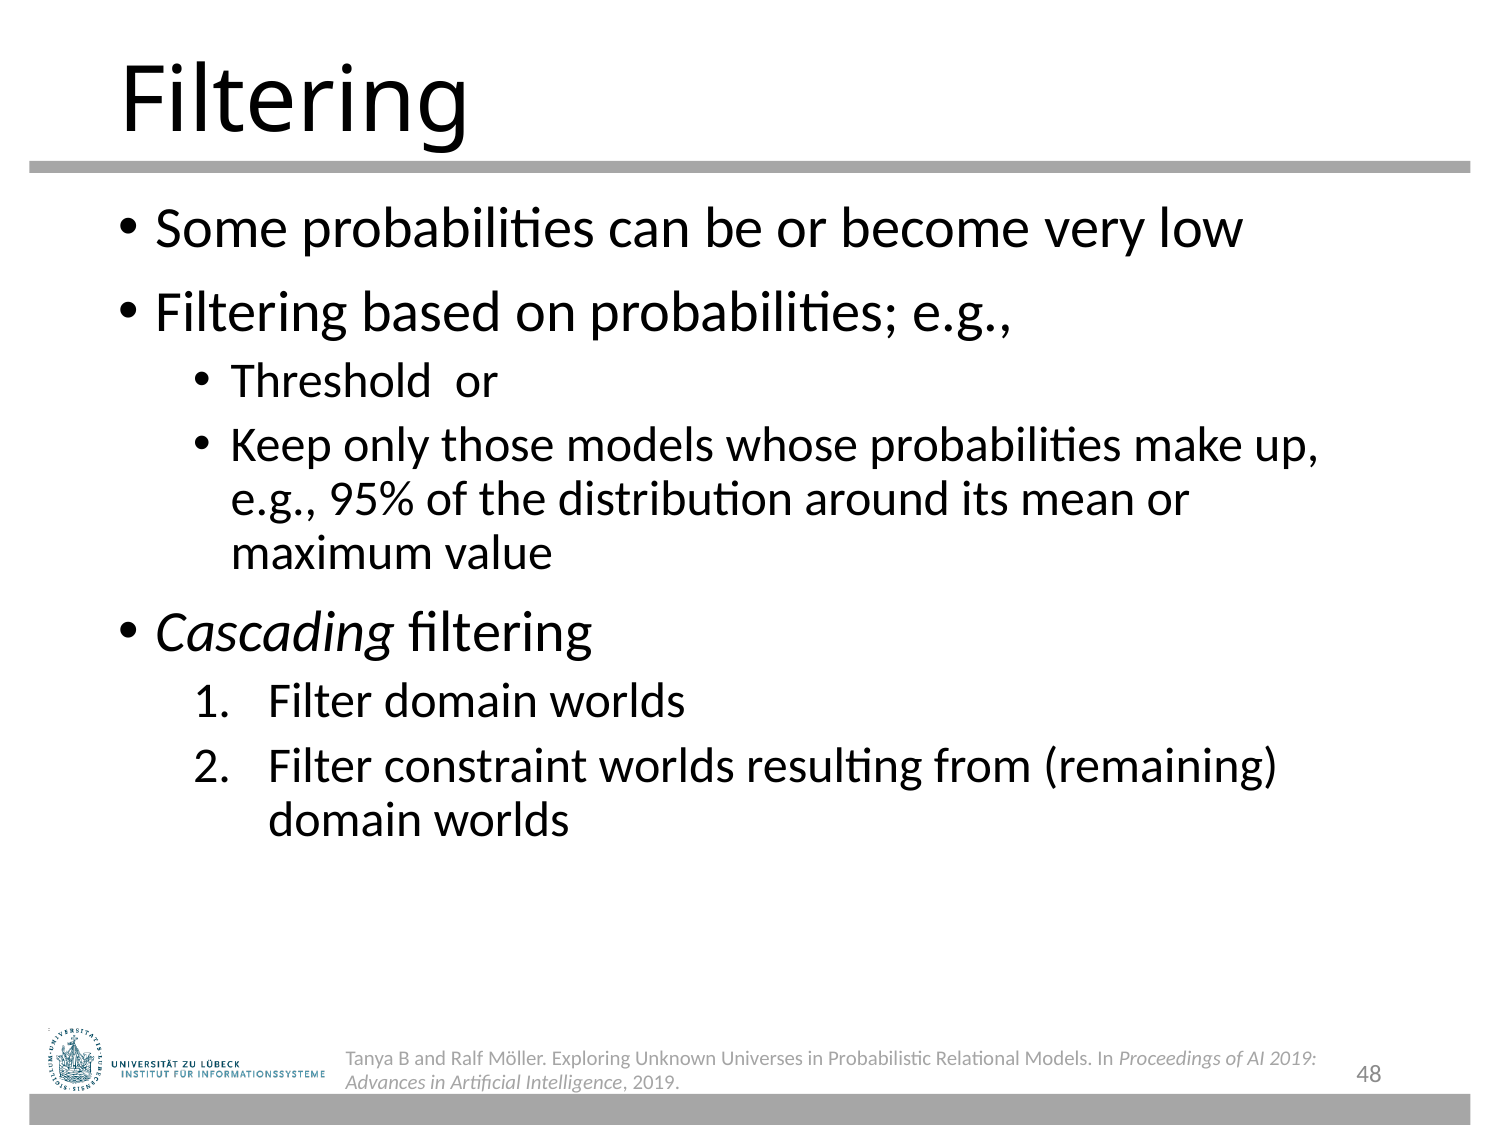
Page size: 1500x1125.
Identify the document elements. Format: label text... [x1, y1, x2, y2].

text_box Tanya B and Ralf Möller. Exploring Unknown Universes in Probabilistic Relational Models. In Proceedings of AI 2019: Advances in Artificial Intelligence, 2019. [330, 1036, 1342, 1102]
slide_number 48 [1059, 1042, 1397, 1103]
title Filtering [103, 42, 1397, 161]
